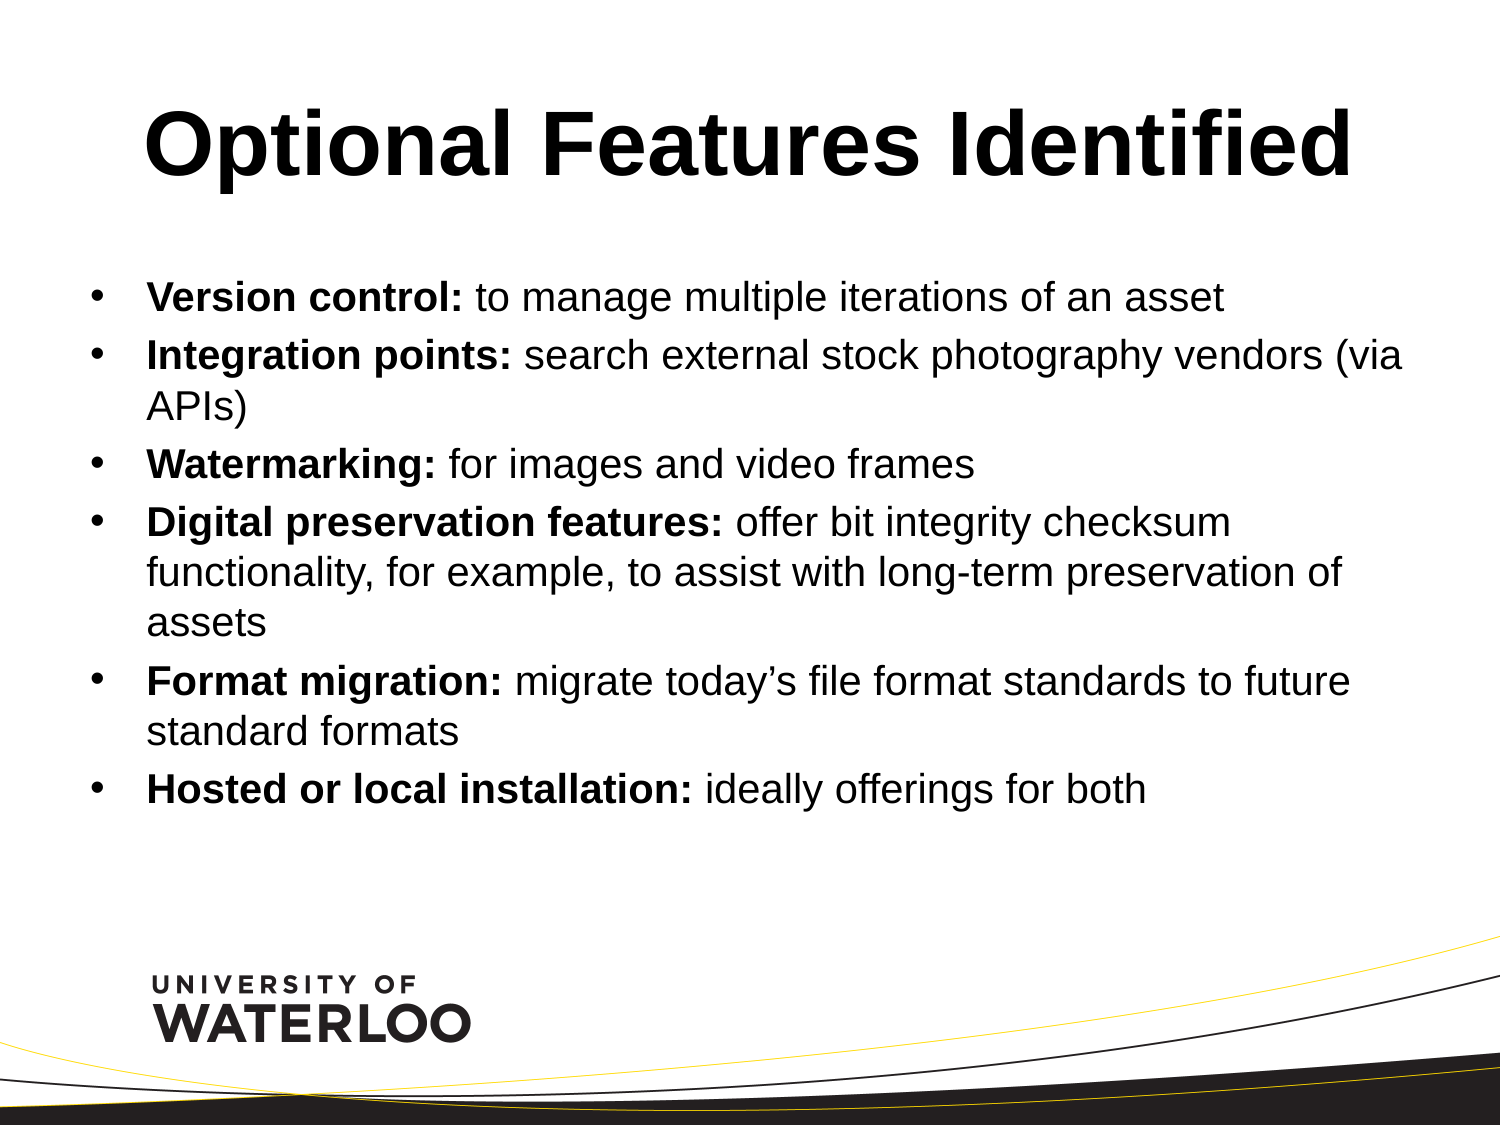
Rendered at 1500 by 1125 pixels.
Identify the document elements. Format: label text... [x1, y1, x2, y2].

list Version control: to manage multiple iterations of an asset Integration points: search external stock photography vendors (via APIs) Watermarking: for images and video frames Digital preservation features: offer bit integrity checksum functionality, for example, to assist with long-term preservation of assets Format migration: migrate today’s file format standards to future standard formats Hosted or local installation: ideally offerings for both [75, 262, 1425, 931]
title Optional Features Identified [75, 45, 1425, 233]
picture [0, 0, 1500, 1125]
